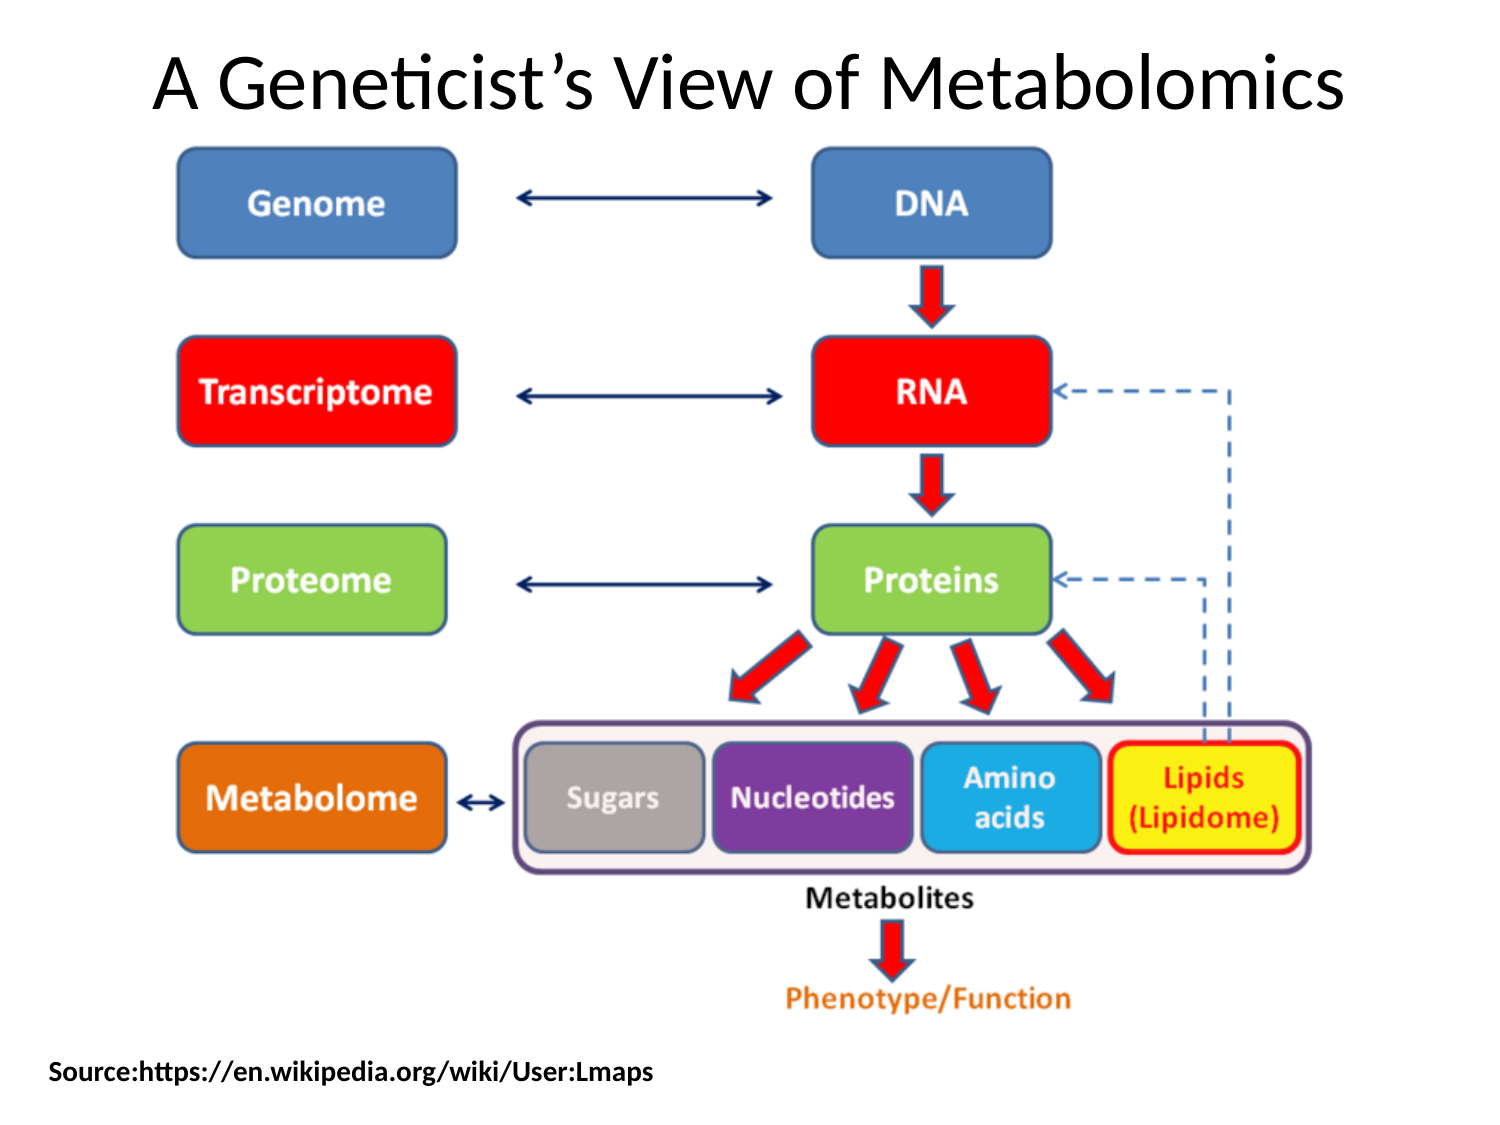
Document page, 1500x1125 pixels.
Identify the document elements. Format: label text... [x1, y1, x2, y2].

picture [158, 128, 1348, 1020]
title A Geneticist’s View of Metabolomics [75, 0, 1425, 171]
text_box Source:https://en.wikipedia.org/wiki/User:Lmaps [33, 1045, 699, 1095]
